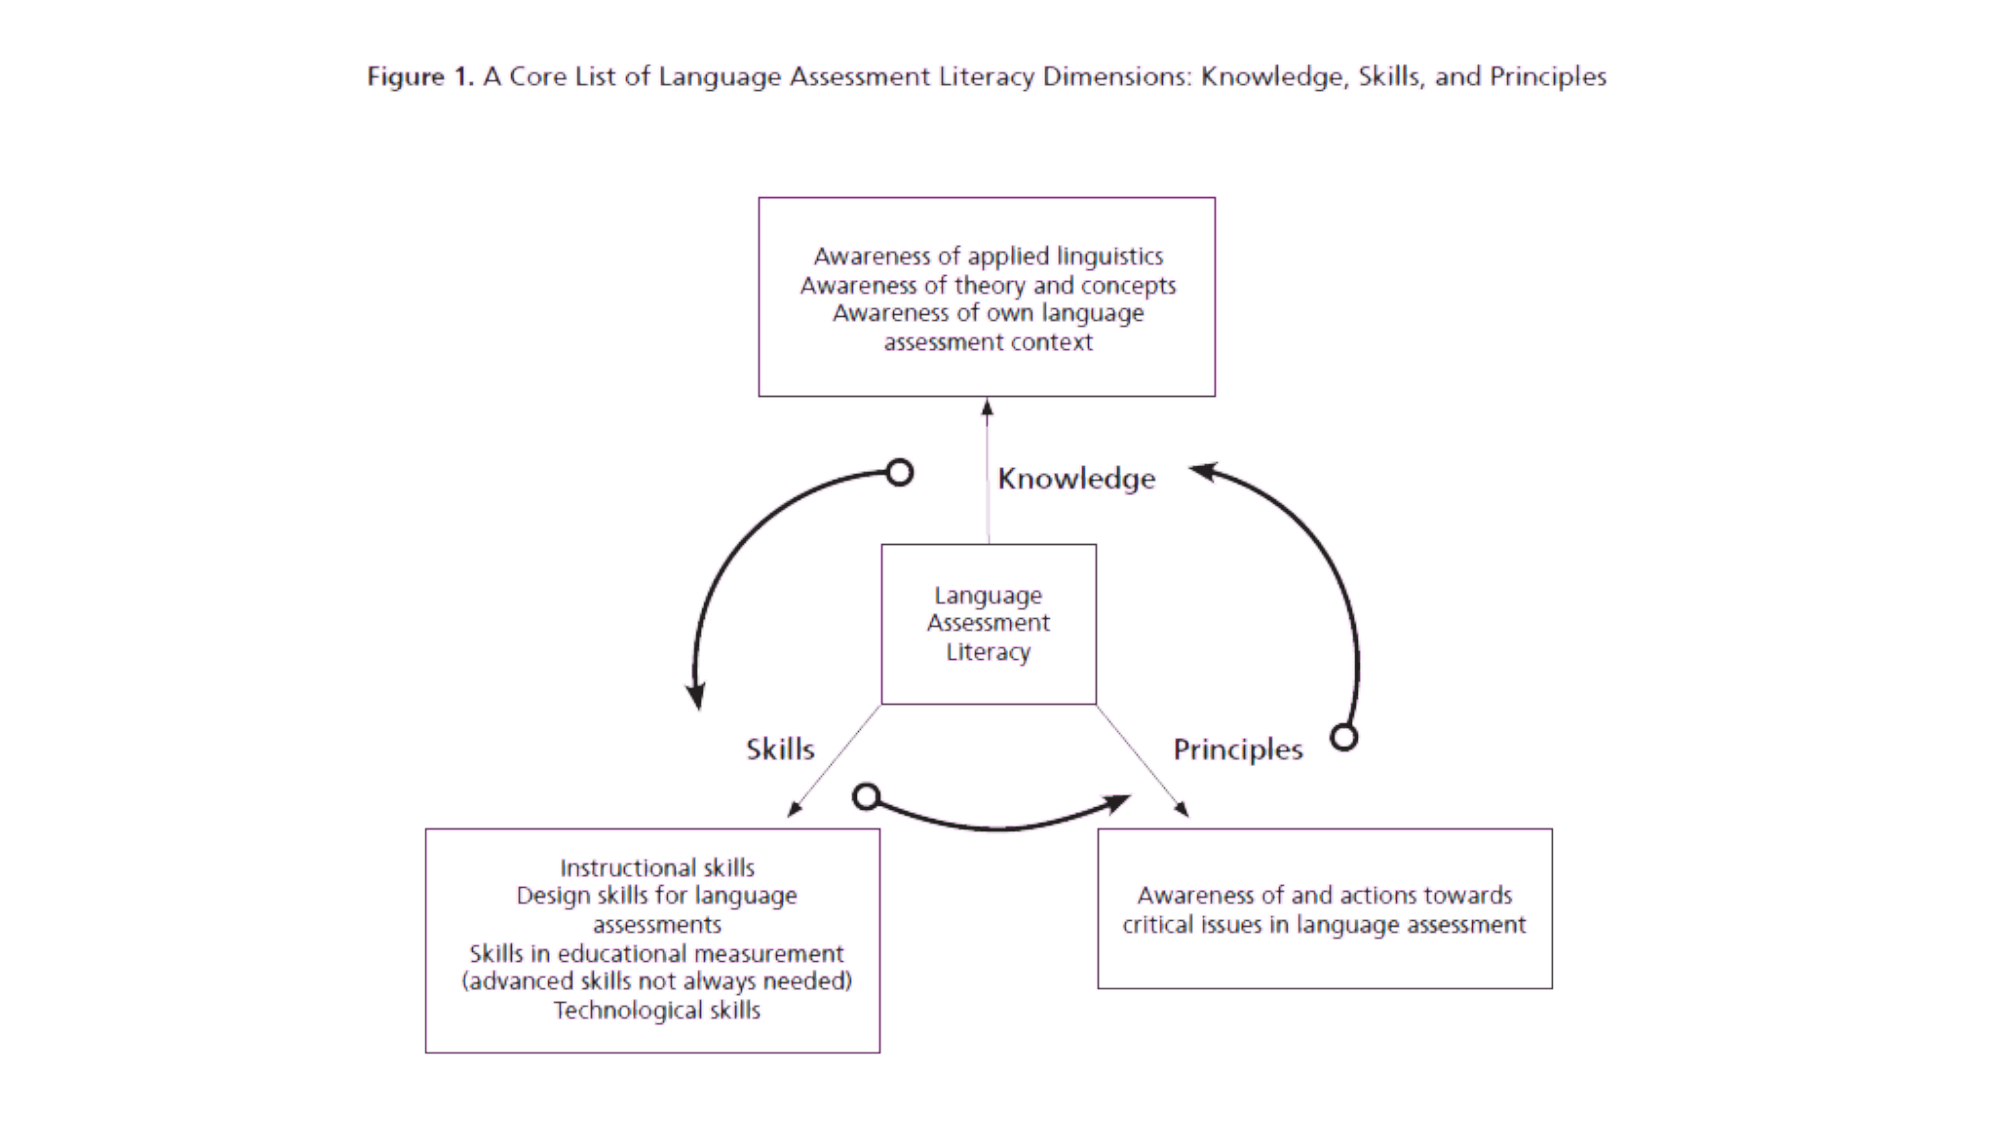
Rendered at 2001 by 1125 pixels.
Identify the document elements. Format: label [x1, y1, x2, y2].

picture [357, 50, 1626, 1072]
